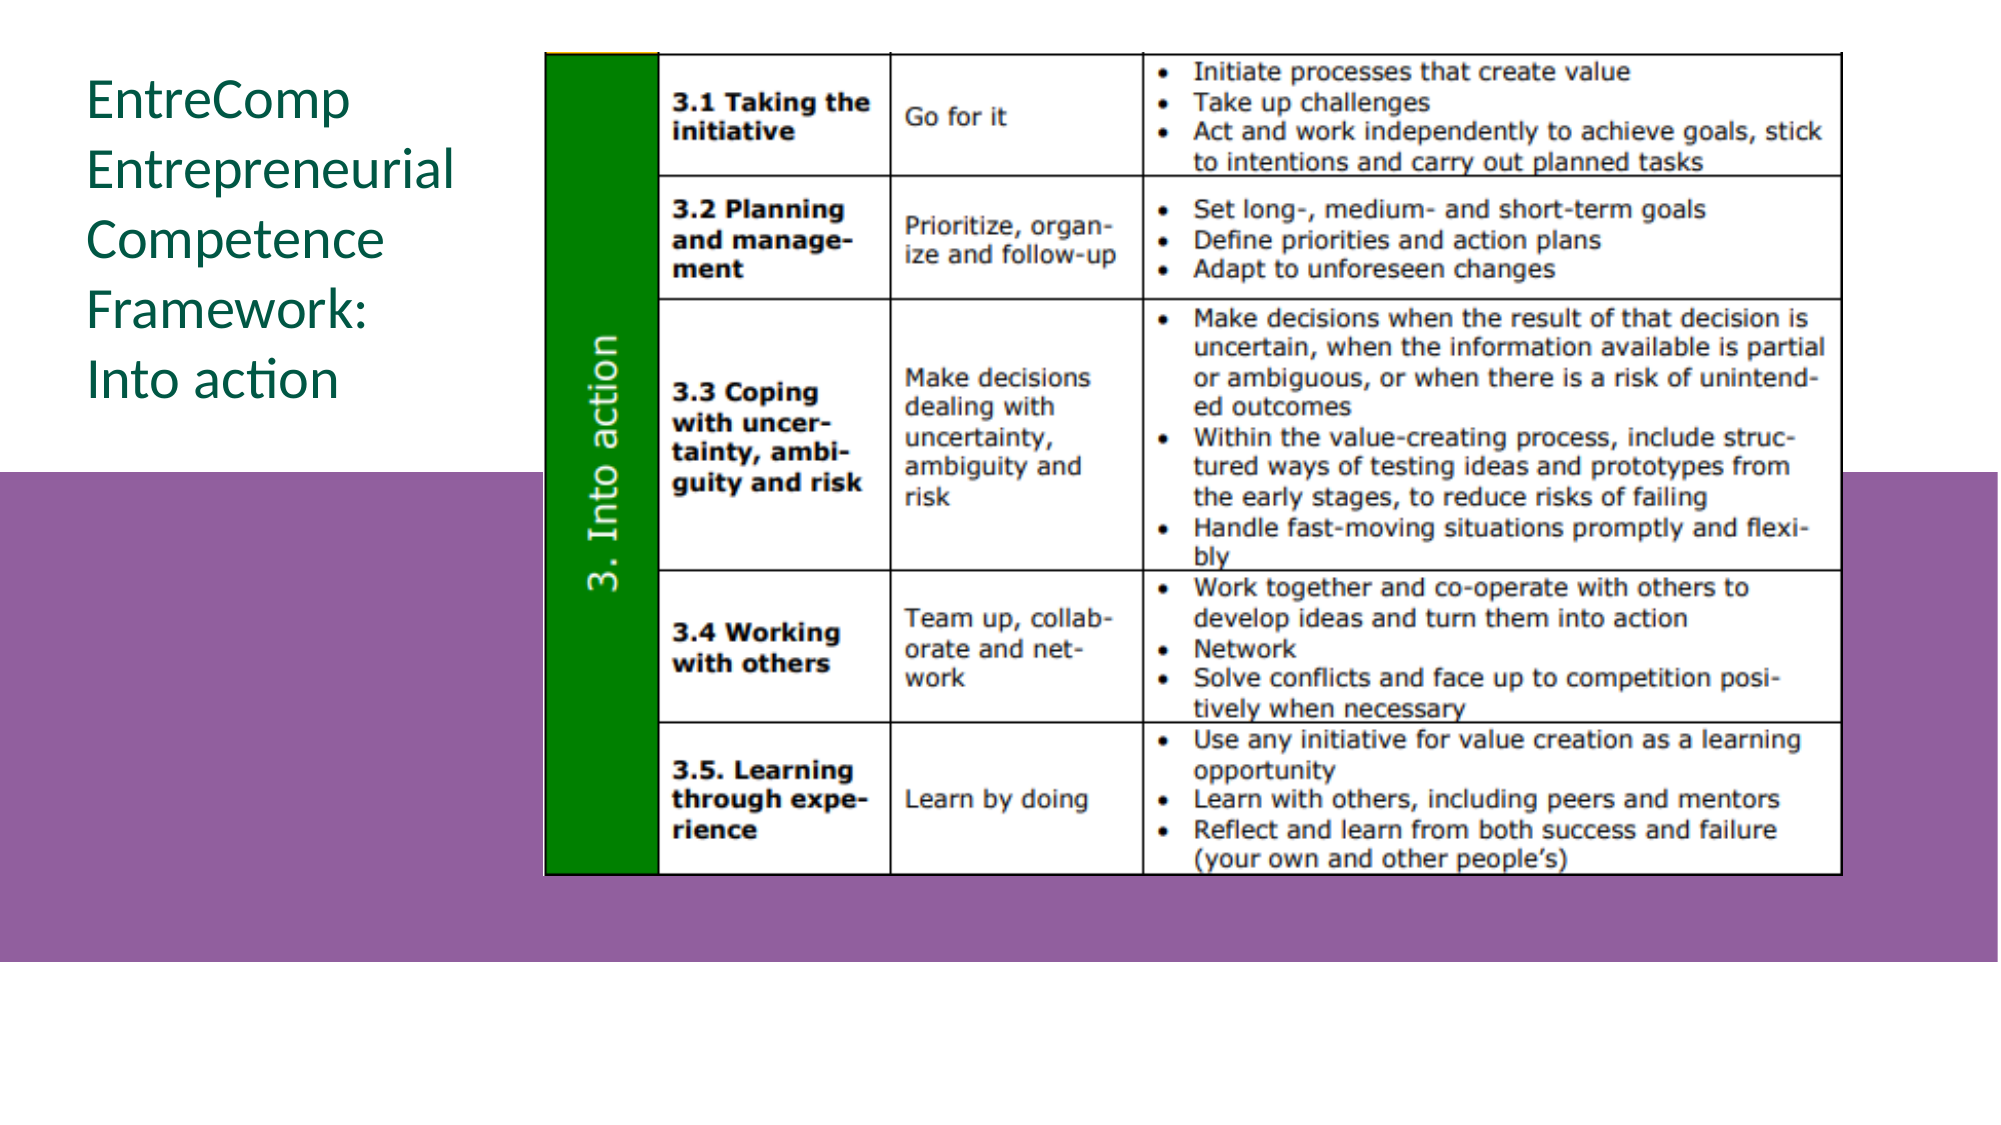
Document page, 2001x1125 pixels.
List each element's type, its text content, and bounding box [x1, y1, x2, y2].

list EntreComp Entrepreneurial Competence Framework: Into action [71, 52, 541, 831]
picture [542, 52, 1843, 876]
